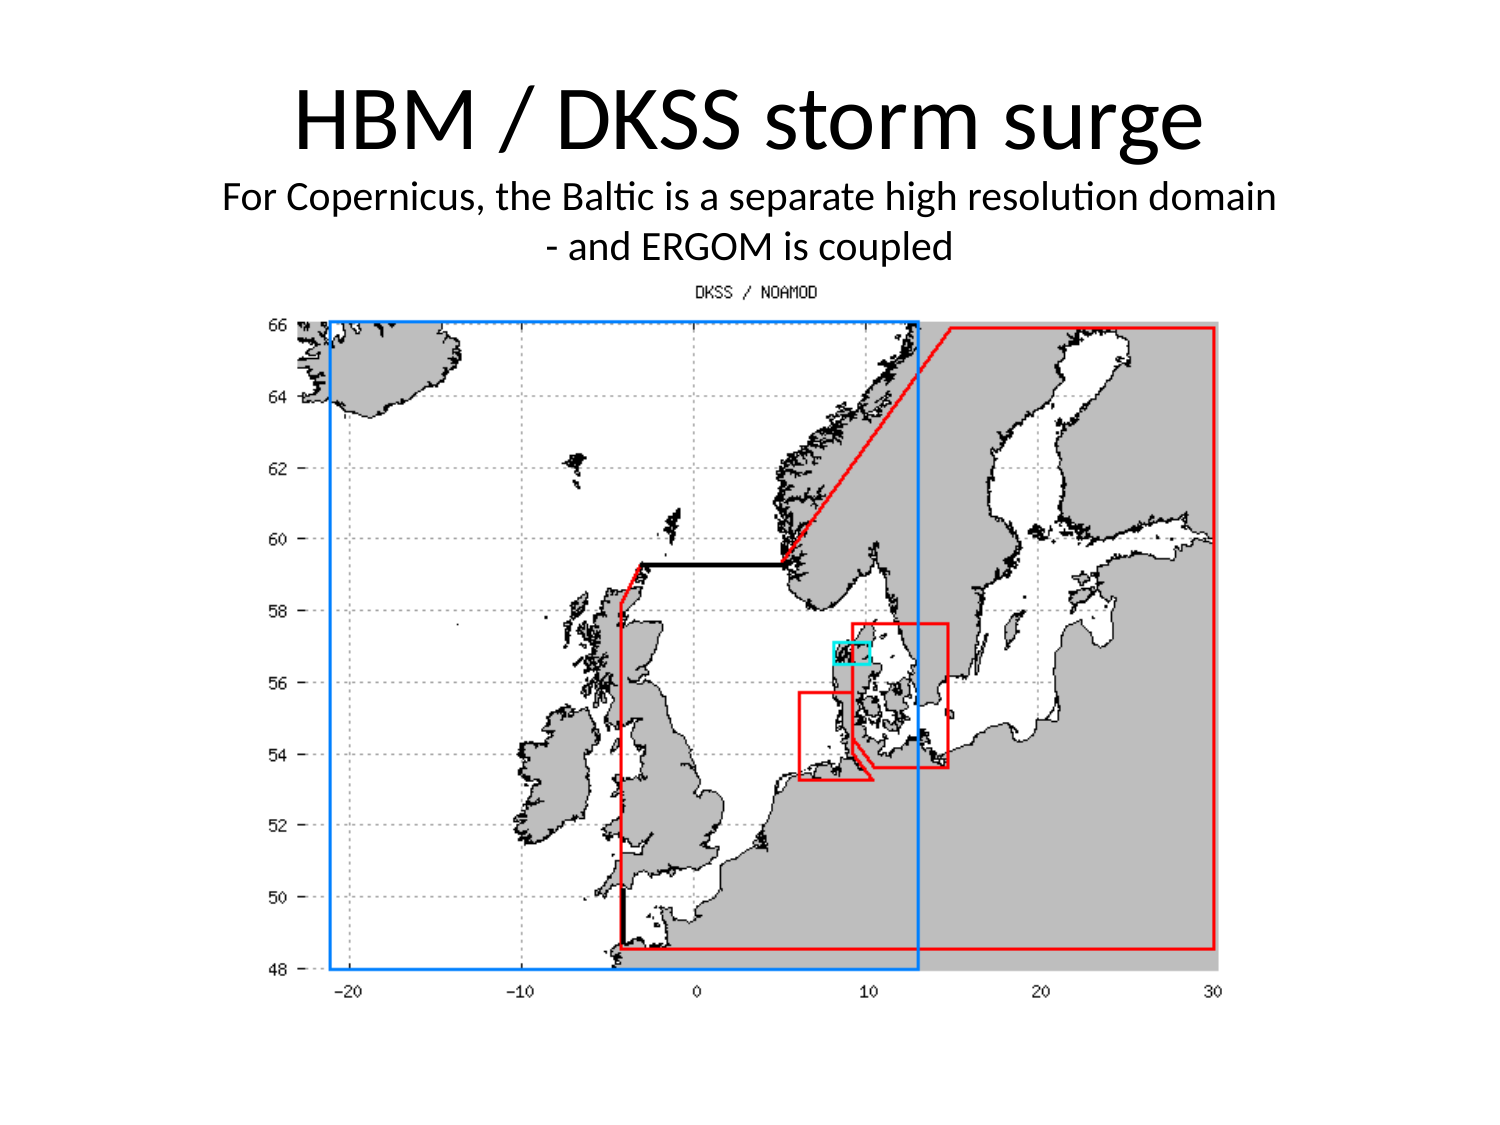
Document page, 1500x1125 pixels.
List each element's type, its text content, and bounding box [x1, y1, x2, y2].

picture [245, 261, 1247, 1012]
title HBM / DKSS storm surge For Copernicus, the Baltic is a separate high resolution domain - and ERGOM is coupled [112, 42, 1388, 284]
